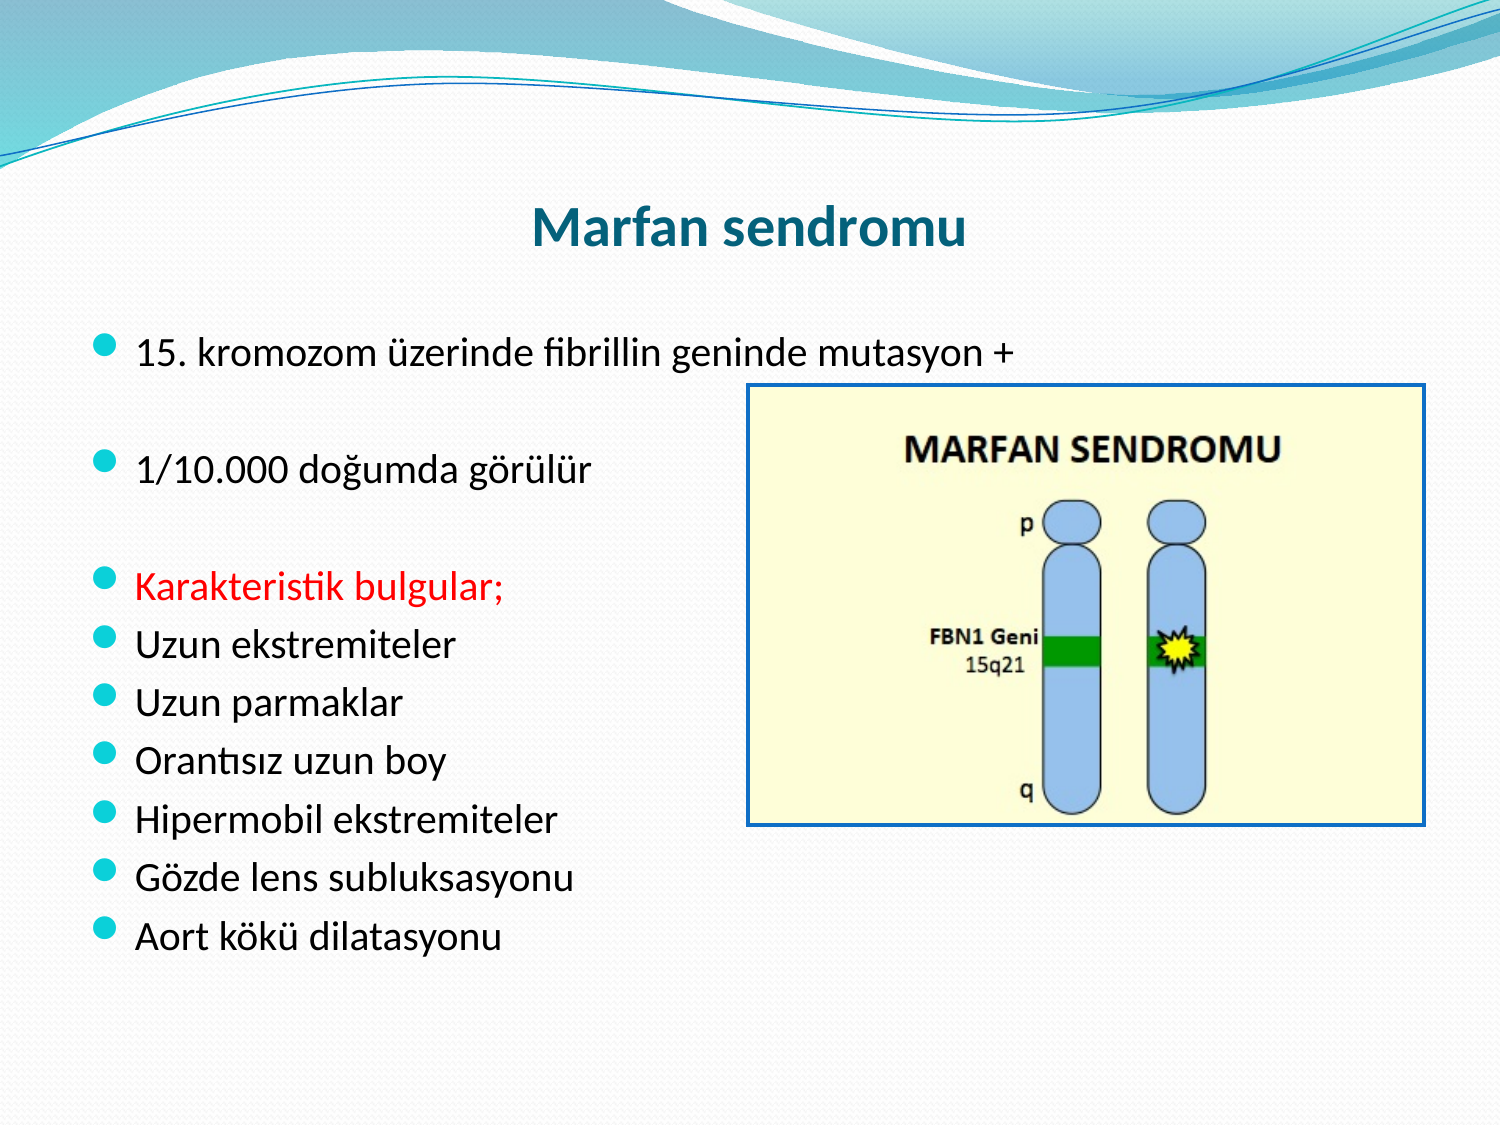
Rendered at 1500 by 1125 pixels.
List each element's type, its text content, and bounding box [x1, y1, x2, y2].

title Marfan sendromu [75, 70, 1425, 258]
list 15. kromozom üzerinde fibrillin geninde mutasyon + 1/10.000 doğumda görülür Karakteristik bulgular; Uzun ekstremiteler Uzun parmaklar Orantısız uzun boy Hipermobil ekstremiteler Gözde lens subluksasyonu Aort kökü dilatasyonu [75, 317, 1425, 1038]
picture [749, 386, 1423, 823]
